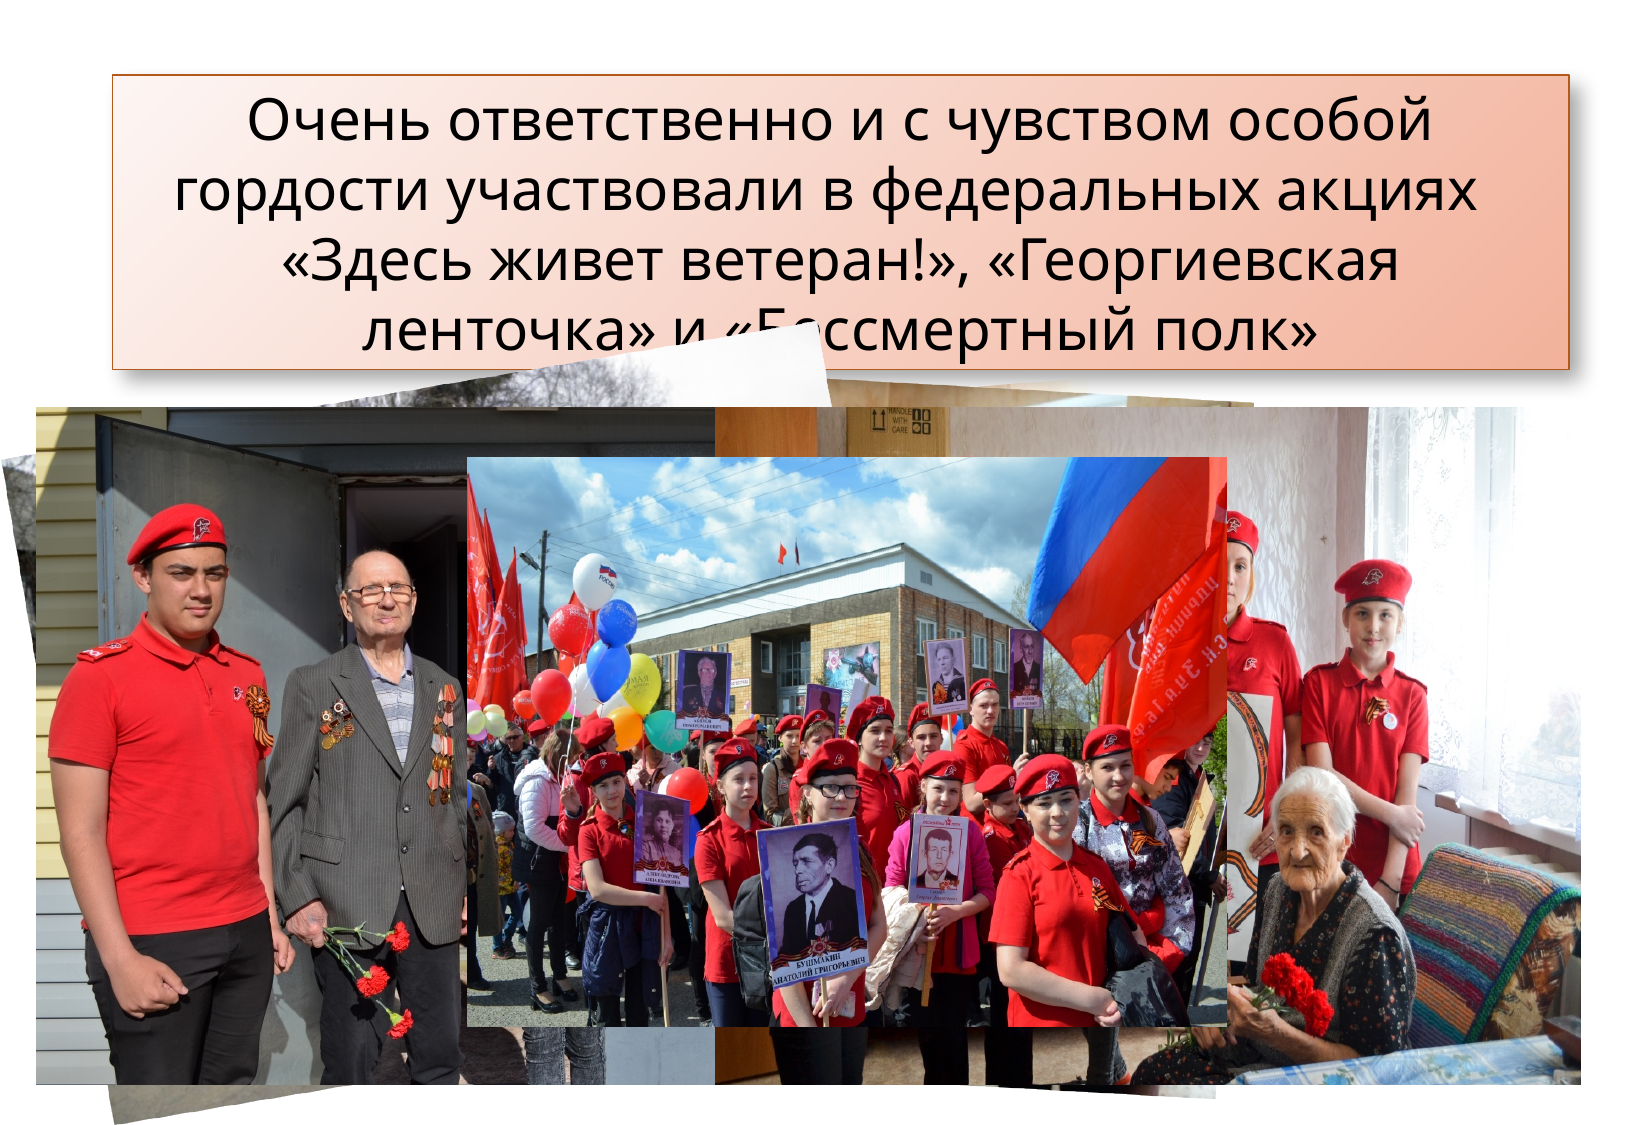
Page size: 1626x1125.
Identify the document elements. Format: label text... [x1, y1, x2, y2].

text_box Очень ответственно и с чувством особой гордости участвовали в федеральных акциях «Здесь живет ветеран!», «Георгиевская ленточка» и «Бессмертный полк» [112, 74, 1570, 370]
picture [2, 321, 1581, 1124]
